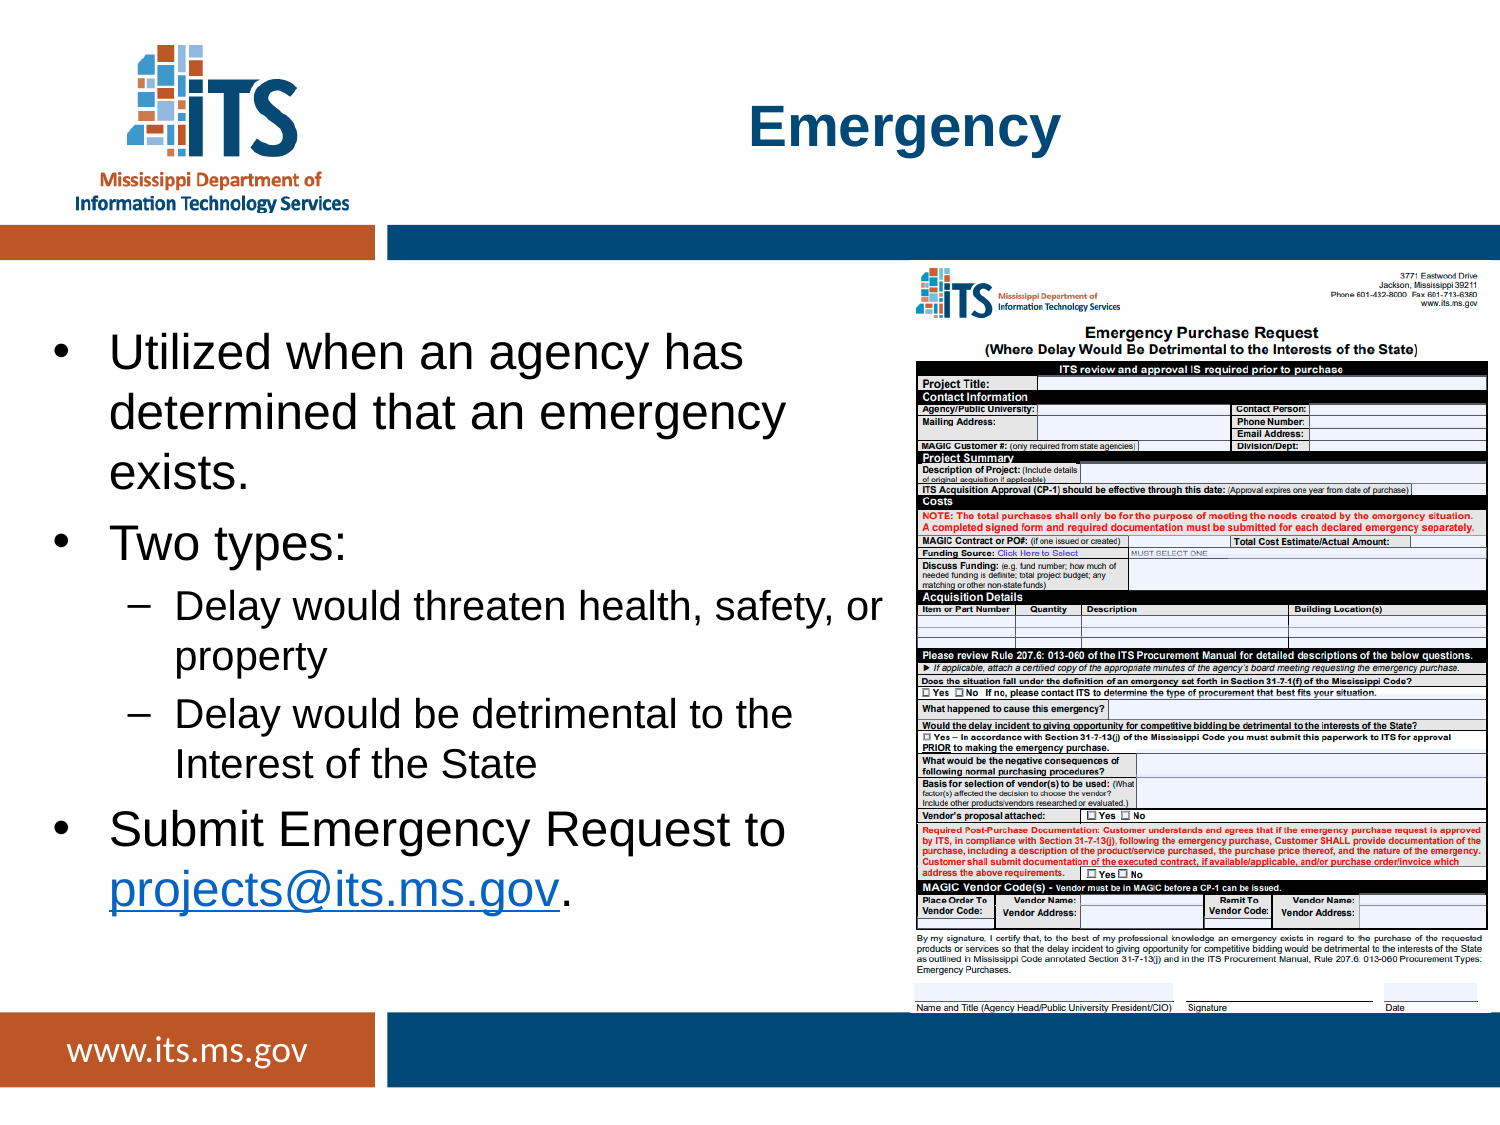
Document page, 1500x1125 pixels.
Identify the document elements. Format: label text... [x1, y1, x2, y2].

text_box www.its.ms.gov [37, 1017, 338, 1078]
picture [76, 45, 349, 213]
text_box Utilized when an agency has determined that an emergency exists. Two types: Delay would threaten health, safety, or property Delay would be detrimental to the Interest of the State Submit Emergency Request to projects@its.ms.gov. [37, 312, 902, 993]
picture [910, 260, 1491, 1013]
text_box [386, 1011, 1500, 1088]
text_box [387, 224, 1500, 261]
text_box [0, 1011, 376, 1088]
text_box Emergency [387, 39, 1424, 207]
text_box [0, 224, 375, 261]
